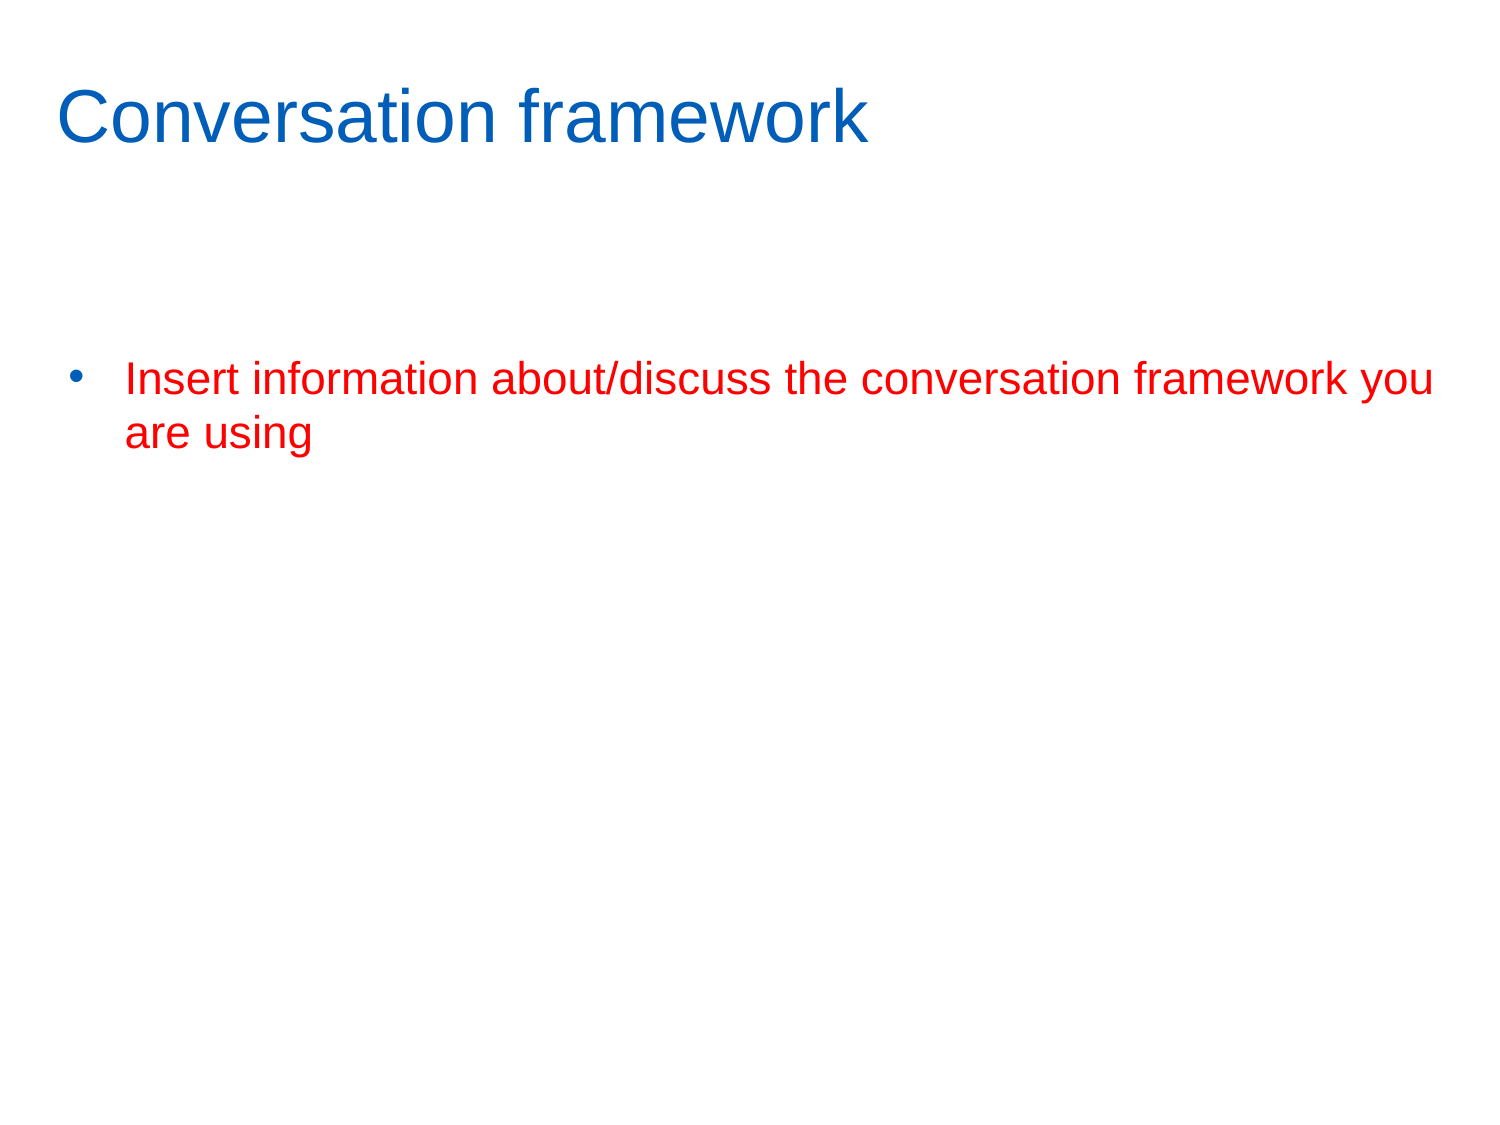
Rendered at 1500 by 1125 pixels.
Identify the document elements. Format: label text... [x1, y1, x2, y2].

title Conversation framework [41, 42, 1402, 183]
text_box Insert information about/discuss the conversation framework you are using [53, 340, 1461, 895]
